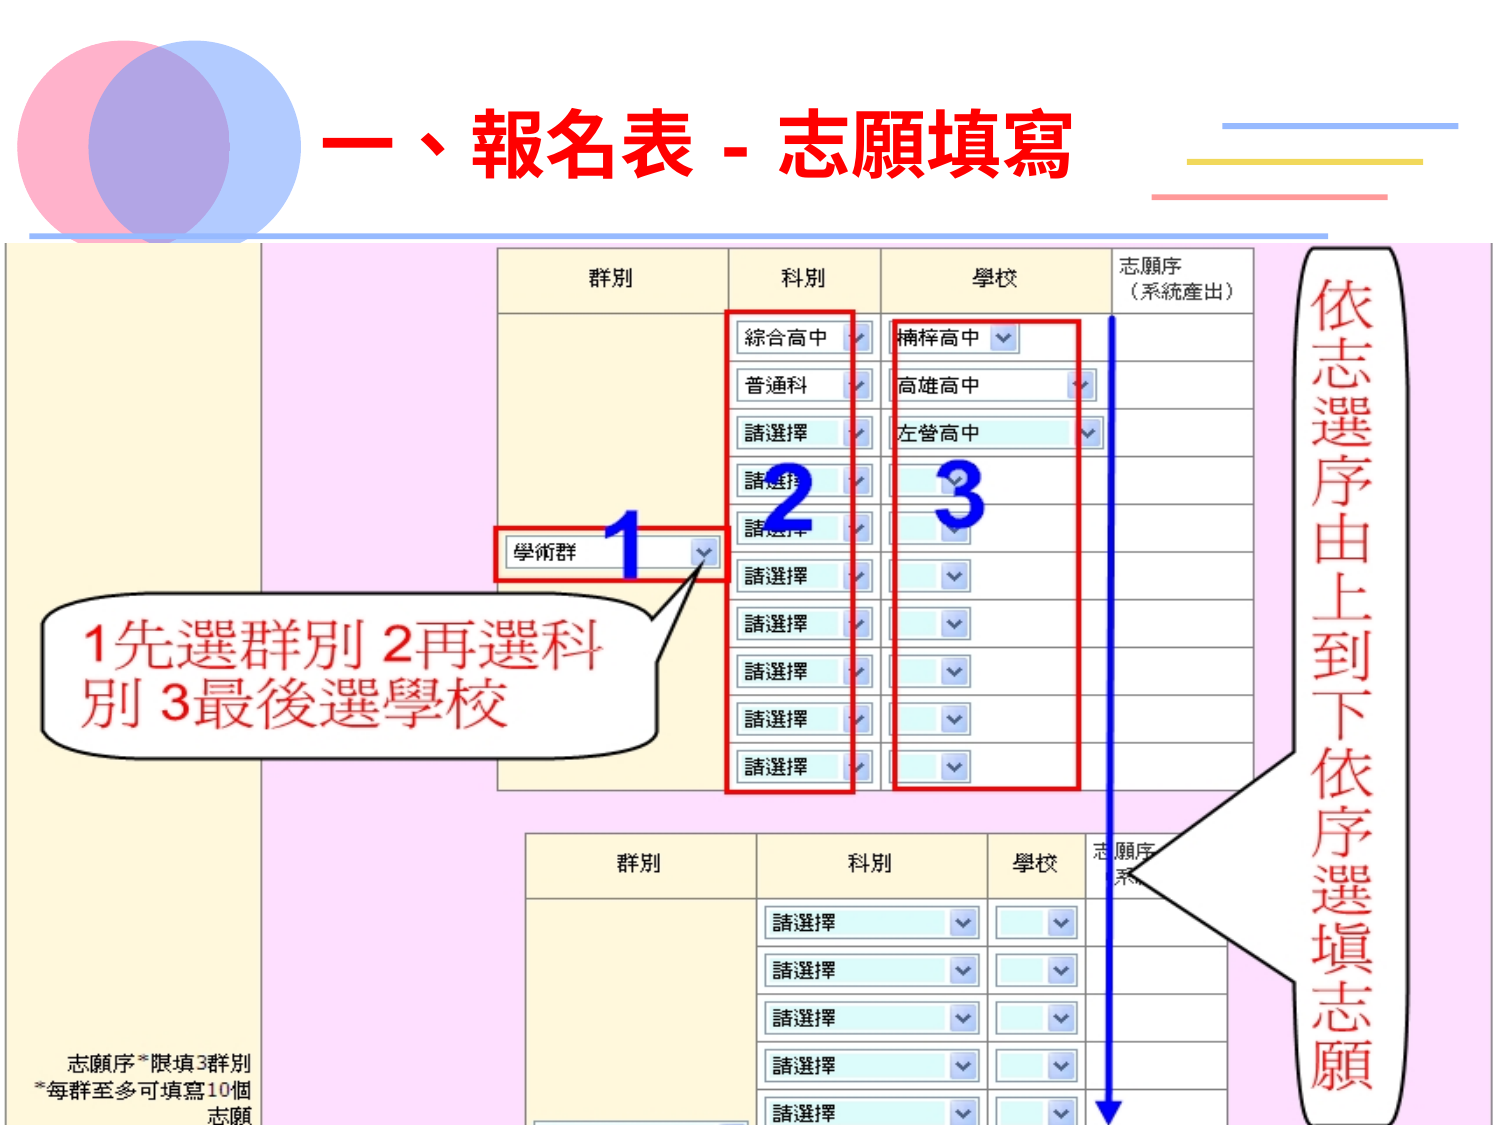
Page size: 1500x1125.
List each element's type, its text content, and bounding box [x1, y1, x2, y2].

picture [0, 243, 1500, 1125]
text_box 一、報名表-志願填寫 [42, 90, 1355, 243]
